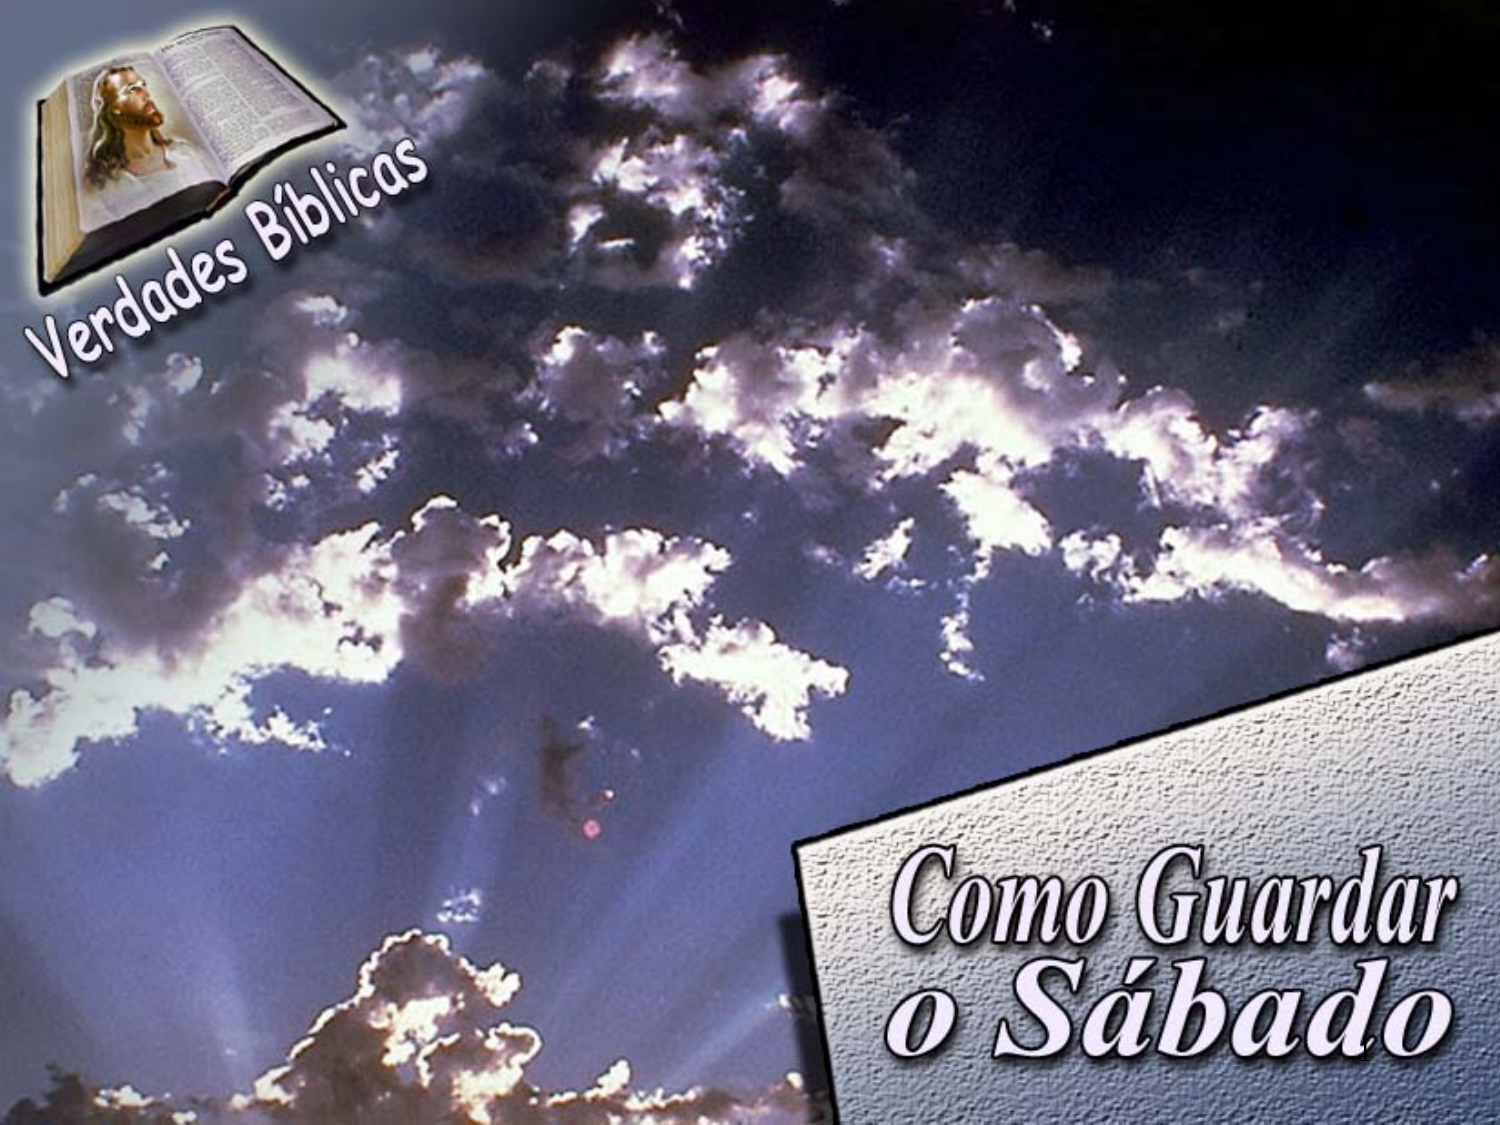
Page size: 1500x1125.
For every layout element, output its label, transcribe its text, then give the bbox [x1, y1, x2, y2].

slide_number 1 [1074, 1024, 1388, 1101]
picture [0, 0, 1500, 1125]
